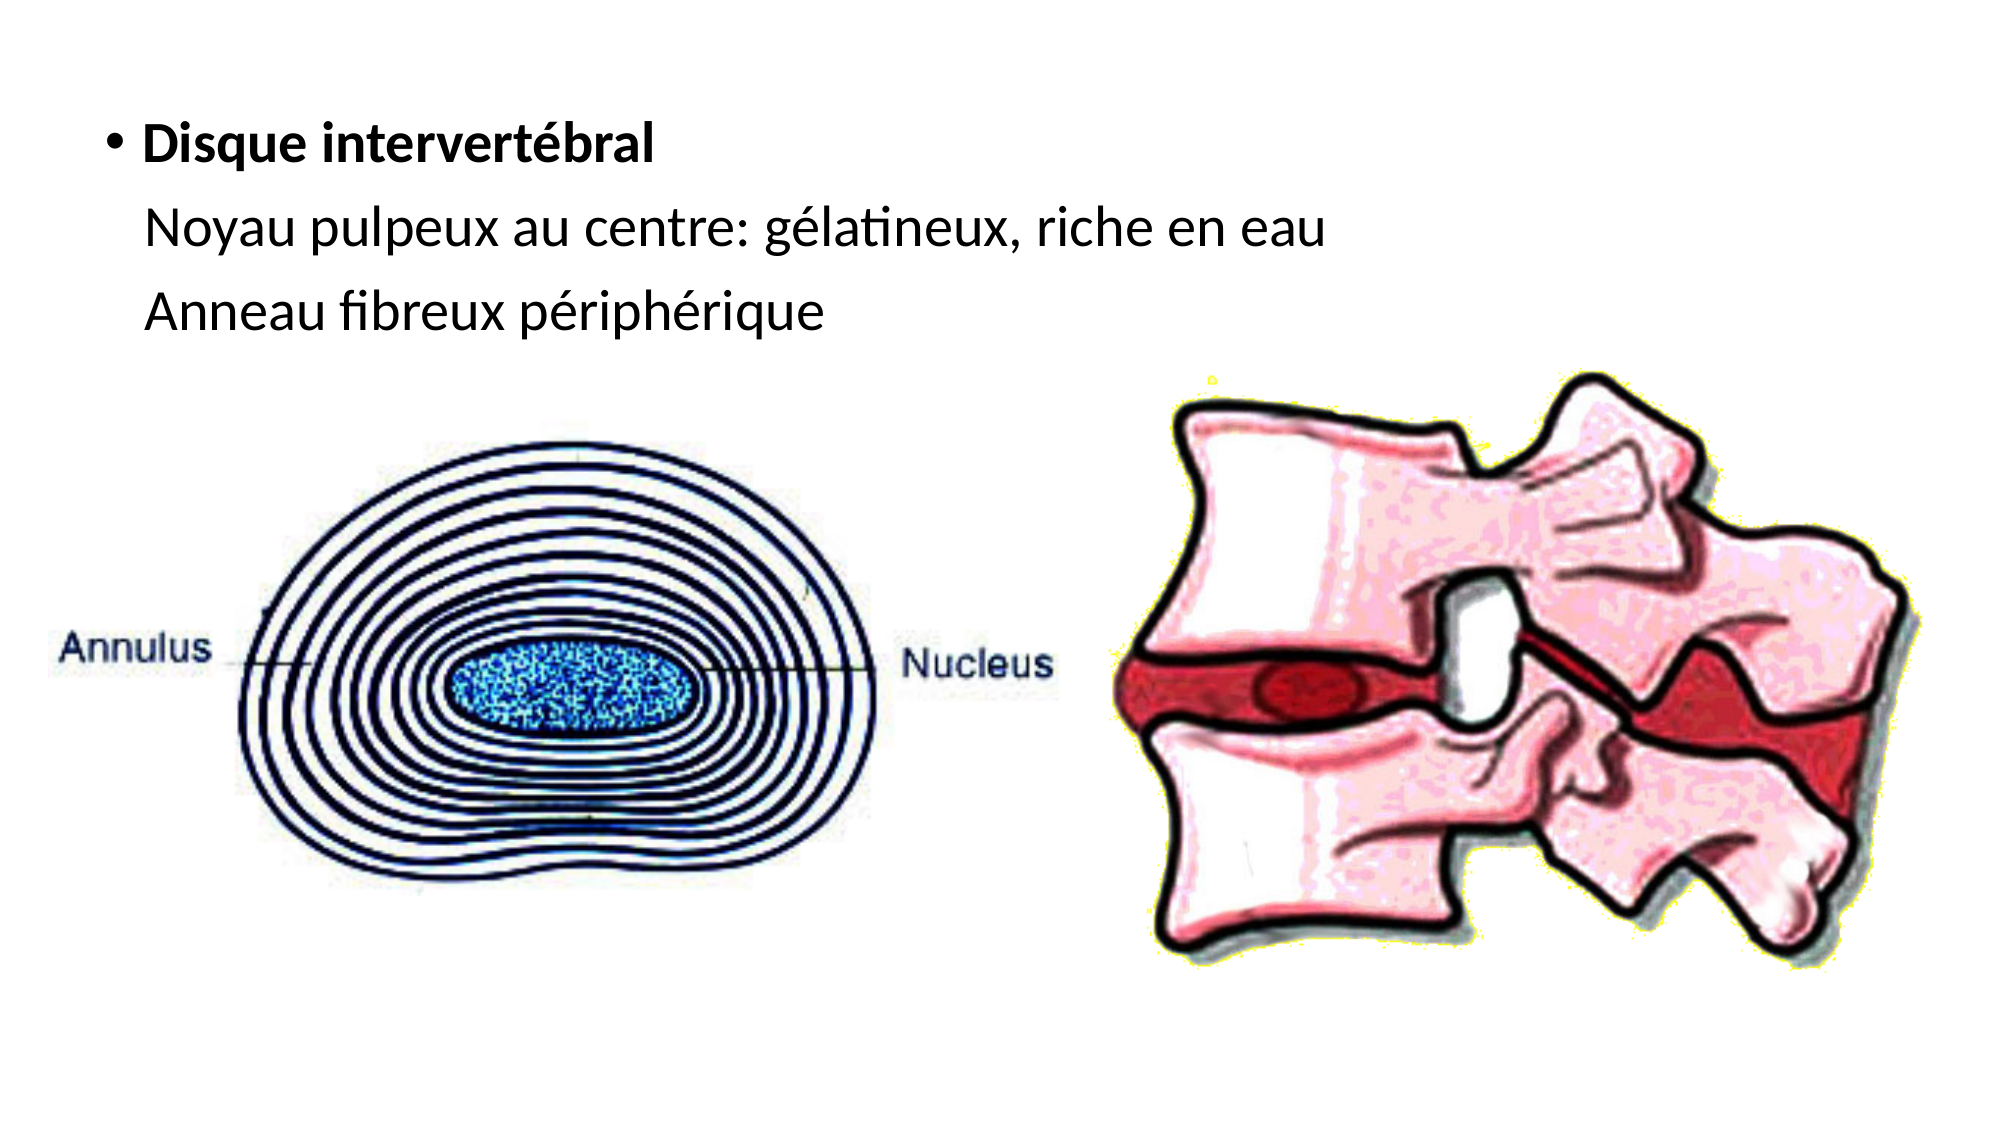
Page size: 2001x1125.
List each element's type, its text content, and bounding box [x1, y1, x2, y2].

picture [48, 356, 1939, 1067]
list Disque intervertébral Noyau pulpeux au centre: gélatineux, riche en eau Anneau fibreux périphérique [89, 105, 1815, 419]
